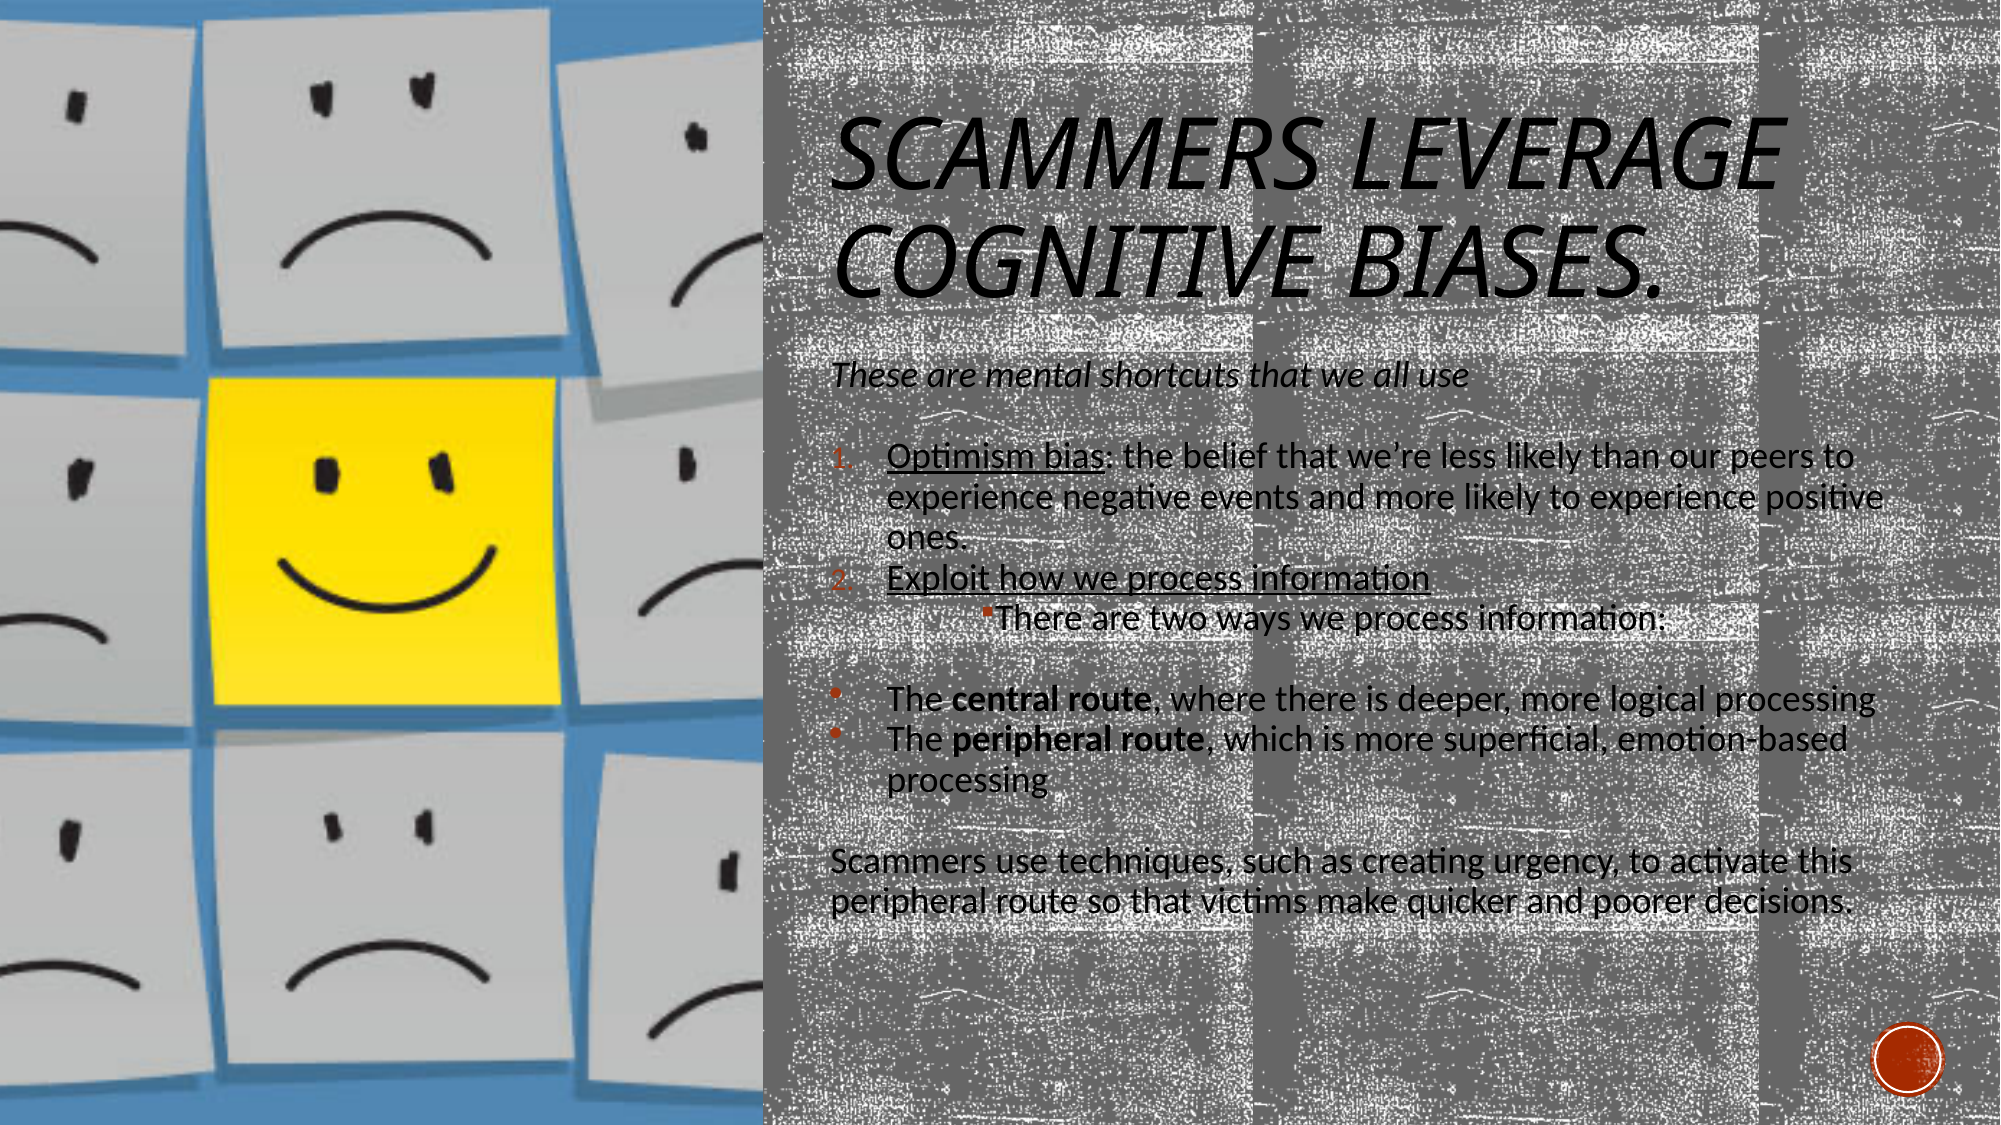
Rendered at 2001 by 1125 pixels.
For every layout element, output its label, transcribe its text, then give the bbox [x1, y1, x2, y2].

title Scammers leverage cognitive biases. [815, 79, 1920, 344]
picture [0, 0, 763, 1125]
text_box [764, 0, 2000, 1125]
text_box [1872, 1024, 1943, 1096]
list These are mental shortcuts that we all use Optimism bias: the belief that we’re less likely than our peers to experience negative events and more likely to experience positive ones. Exploit how we process information There are two ways we process information: The central route, where there is deeper, more logical processing The peripheral route, which is more superficial, emotion-based processing Scammers use techniques, such as creating urgency, to activate this peripheral route so that victims make quicker and poorer decisions. [815, 348, 1920, 1013]
